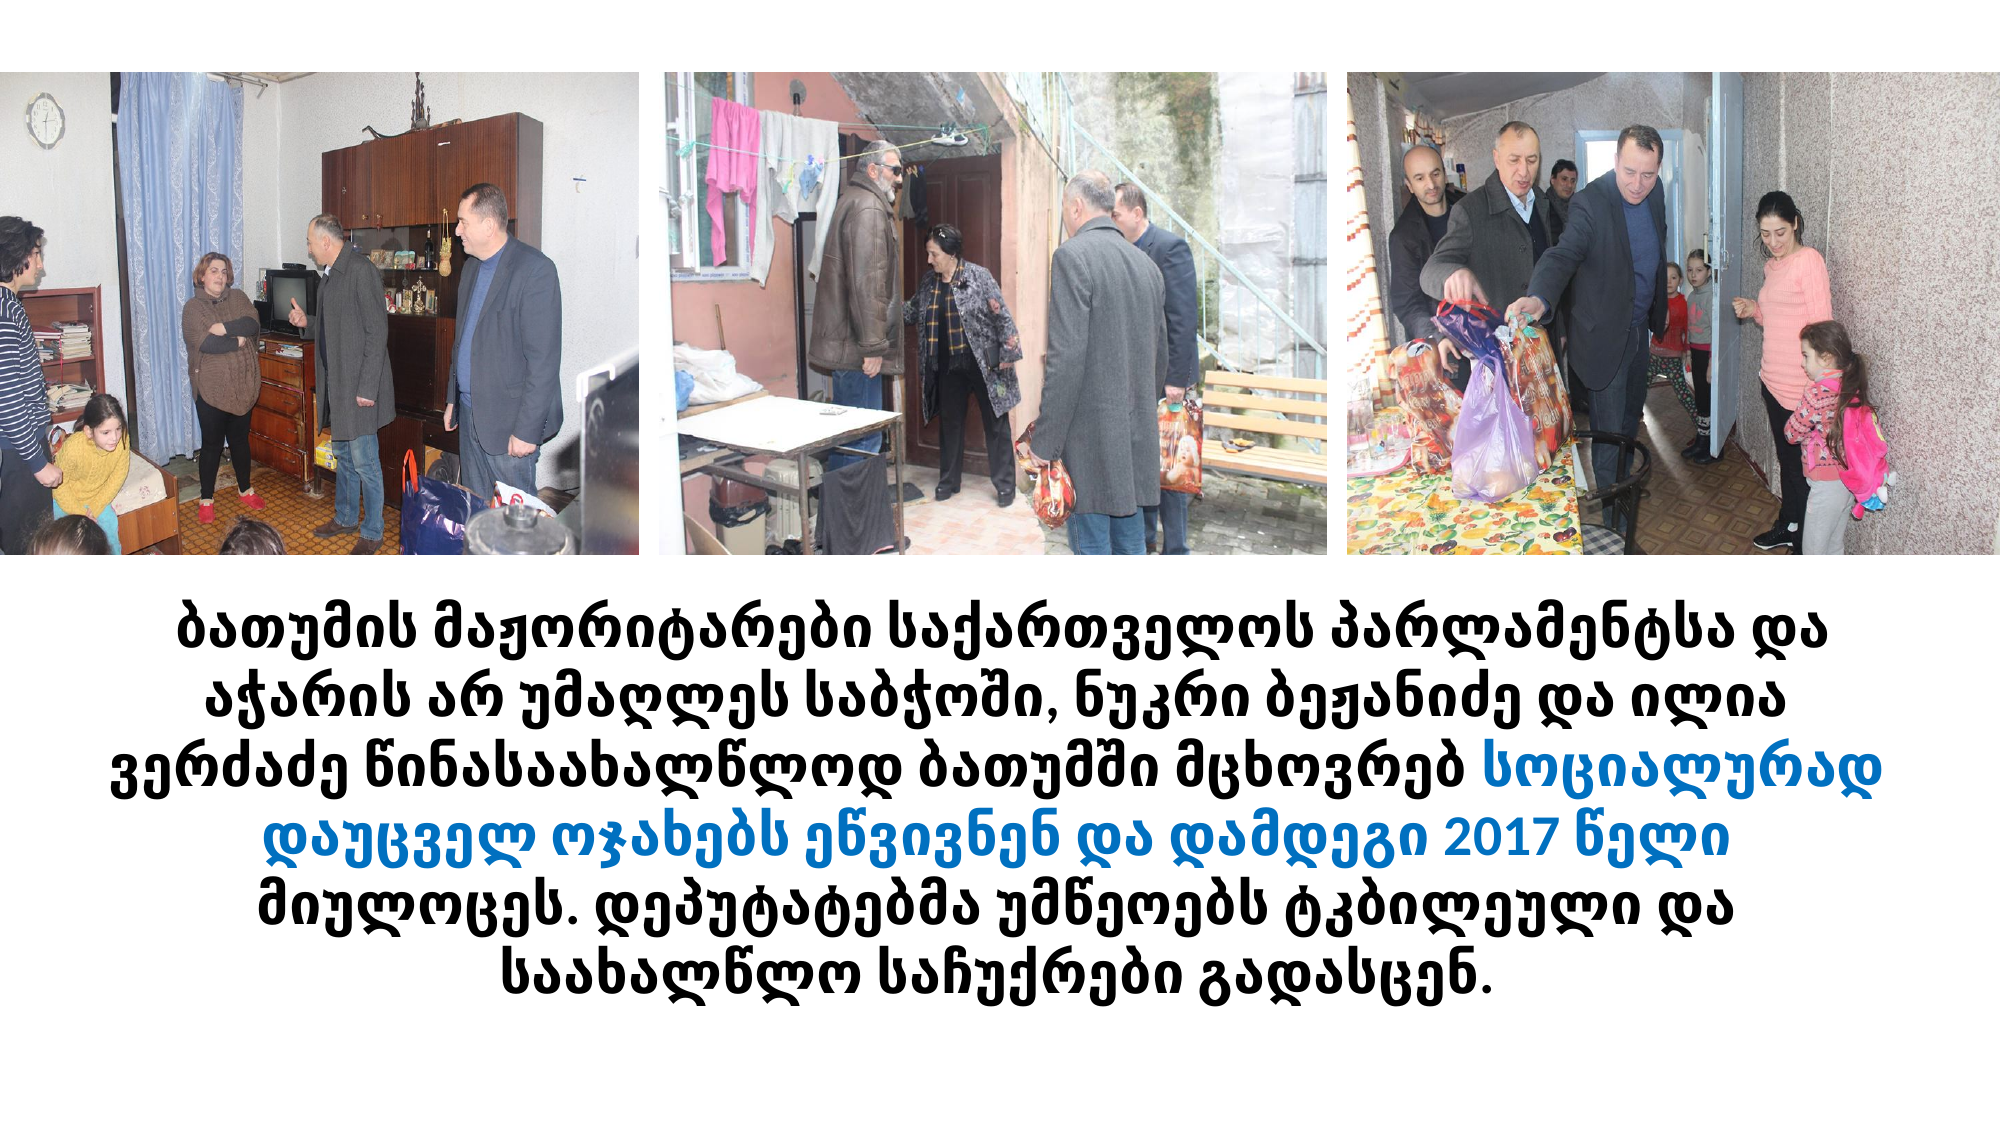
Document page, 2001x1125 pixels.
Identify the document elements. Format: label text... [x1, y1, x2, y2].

picture [0, 72, 639, 555]
picture [659, 72, 1327, 555]
picture [1347, 72, 2000, 555]
title ბათუმის მაჟორიტარები საქართველოს პარლამენტსა და აჭარის არ უმაღლეს საბჭოში, ნუკრი ბეჟანიძე და ილია ვერძაძე წინასაახალწლოდ ბათუმში მცხოვრებ სოციალურად დაუცველ ოჯახებს ეწვივნენ და დამდეგი 2017 წელი მიულოცეს. დეპუტატებმა უმწეოებს ტკბილეული და საახალწლო საჩუქრები გადასცენ. [90, 580, 1905, 1015]
